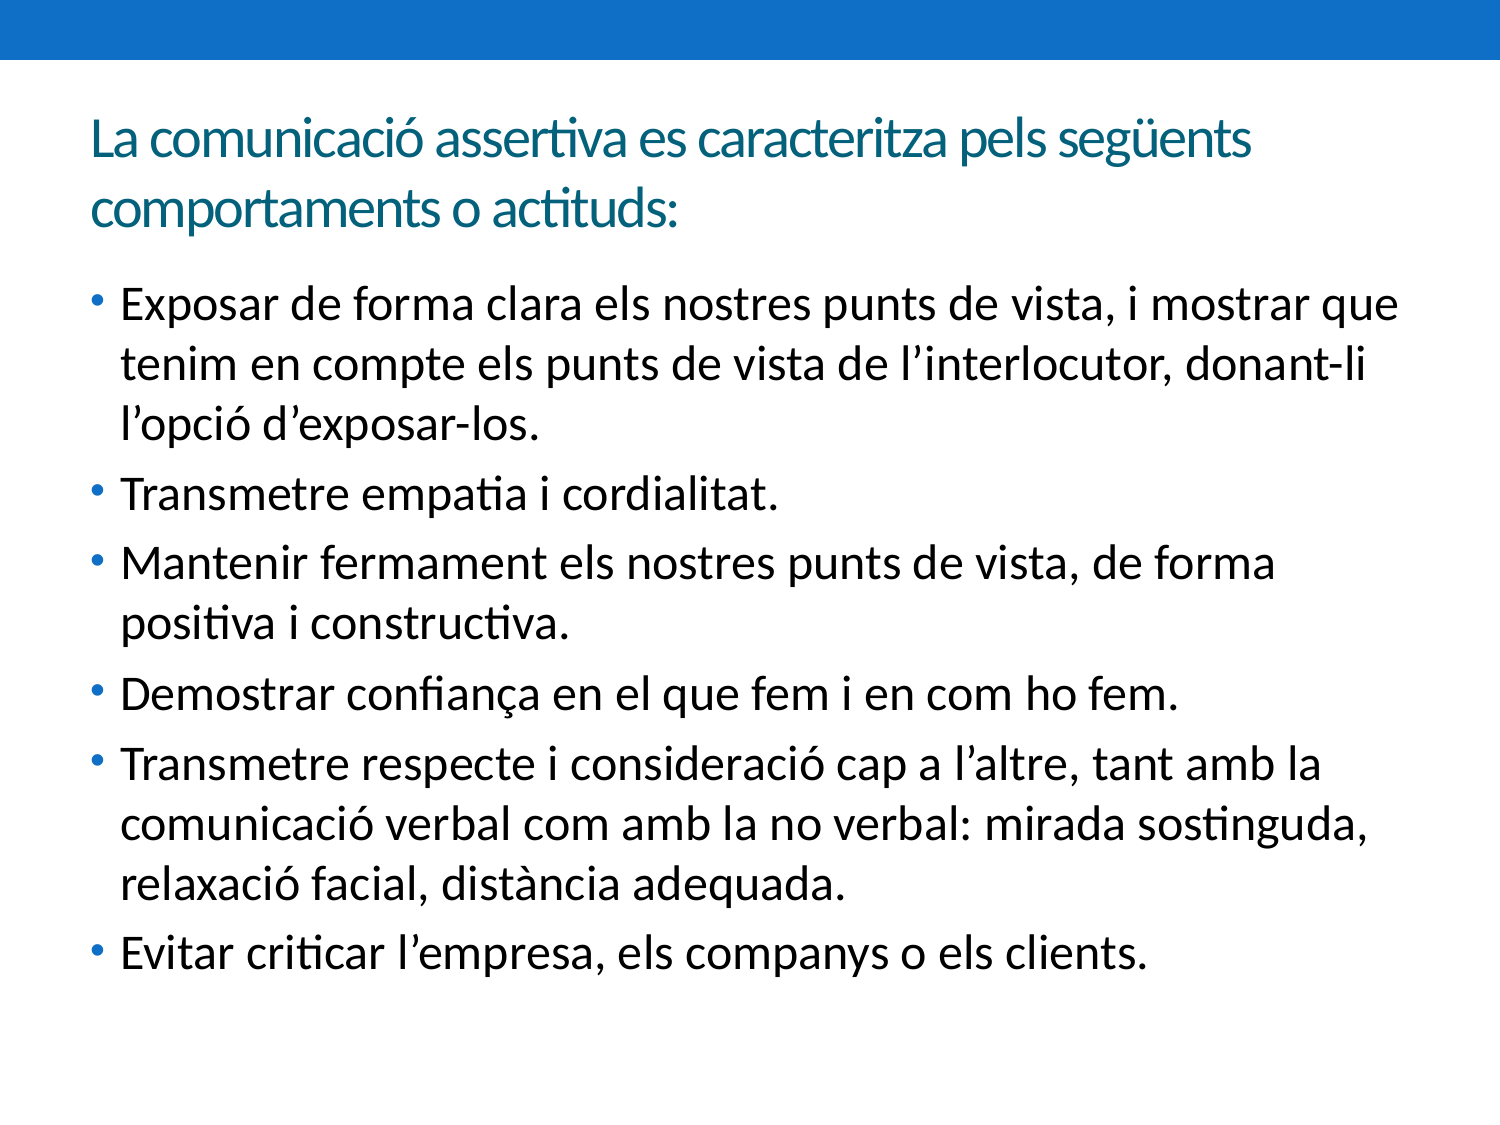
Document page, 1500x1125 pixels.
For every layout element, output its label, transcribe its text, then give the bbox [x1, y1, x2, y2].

list Exposar de forma clara els nostres punts de vista, i mostrar que tenim en compte els punts de vista de l’interlocutor, donant-li l’opció d’exposar-los. Transmetre empatia i cordialitat. Mantenir fermament els nostres punts de vista, de forma positiva i constructiva. Demostrar confiança en el que fem i en com ho fem. Transmetre respecte i consideració cap a l’altre, tant amb la comunicació verbal com amb la no verbal: mirada sostinguda, relaxació facial, distància adequada. Evitar criticar l’empresa, els companys o els clients. [75, 262, 1425, 1063]
title La comunicació assertiva es caracteritza pels següents comportaments o actituds: [75, 87, 1425, 250]
